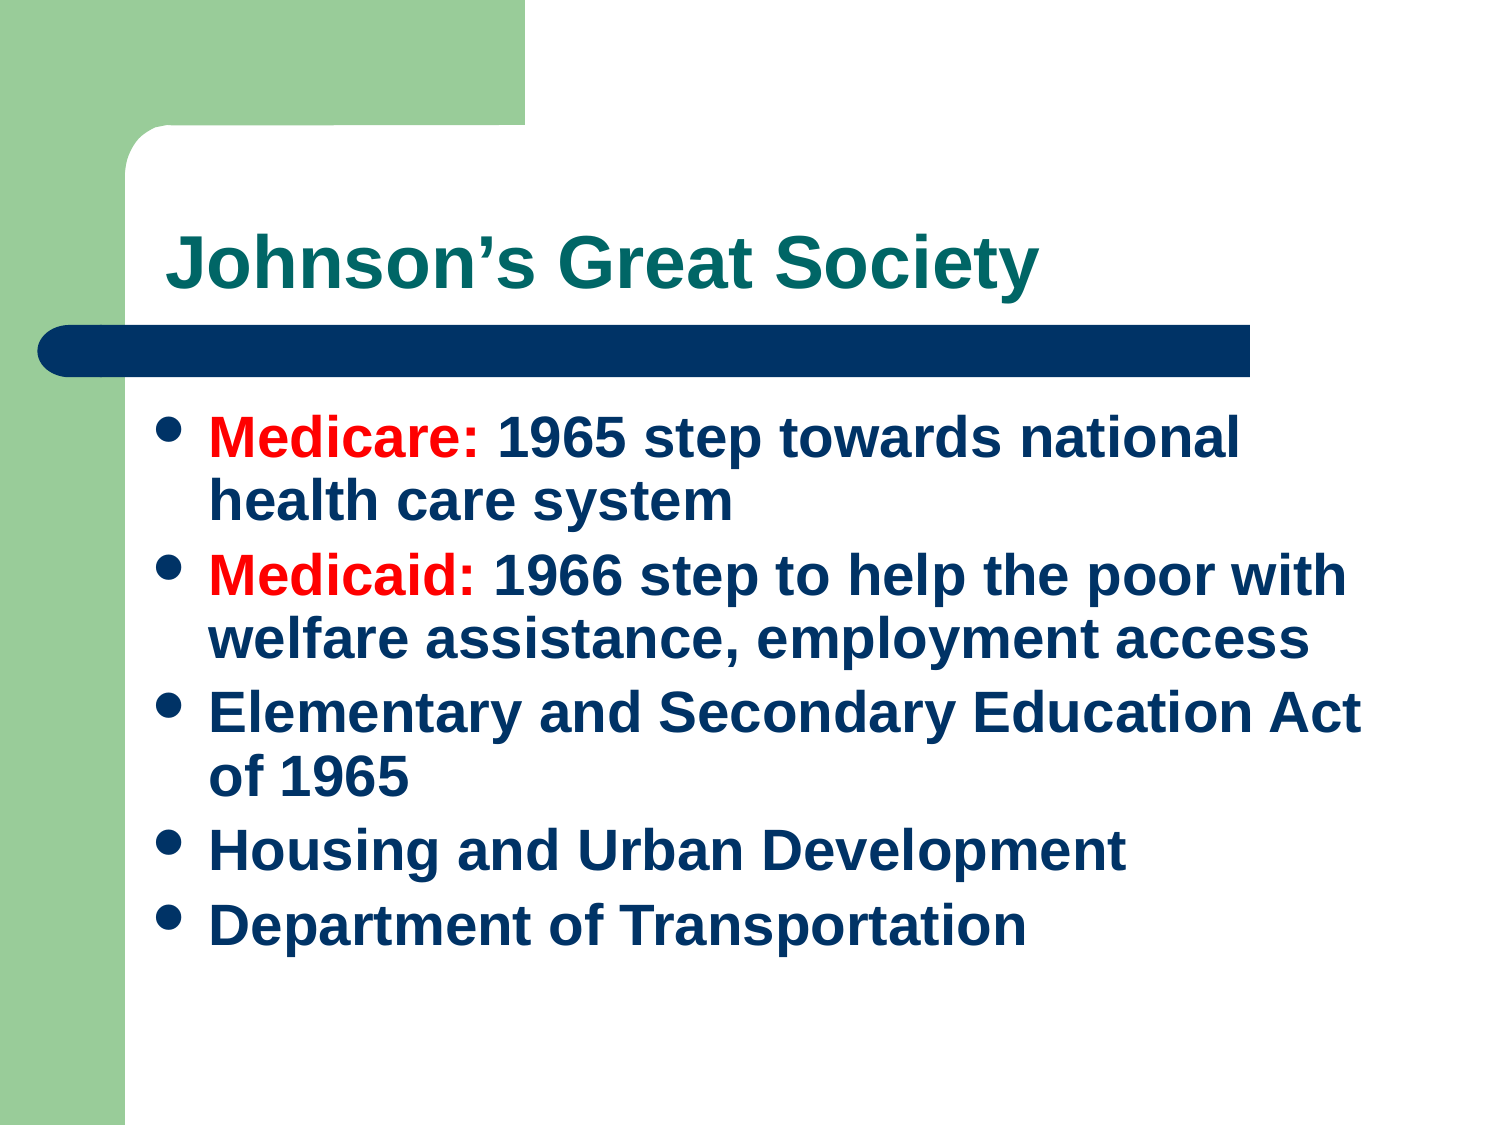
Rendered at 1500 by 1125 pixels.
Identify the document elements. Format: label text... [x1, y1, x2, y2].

title Johnson’s Great Society [149, 124, 1426, 313]
list Medicare: 1965 step towards national health care system Medicaid: 1966 step to help the poor with welfare assistance, employment access Elementary and Secondary Education Act of 1965 Housing and Urban Development Department of Transportation [137, 399, 1400, 999]
